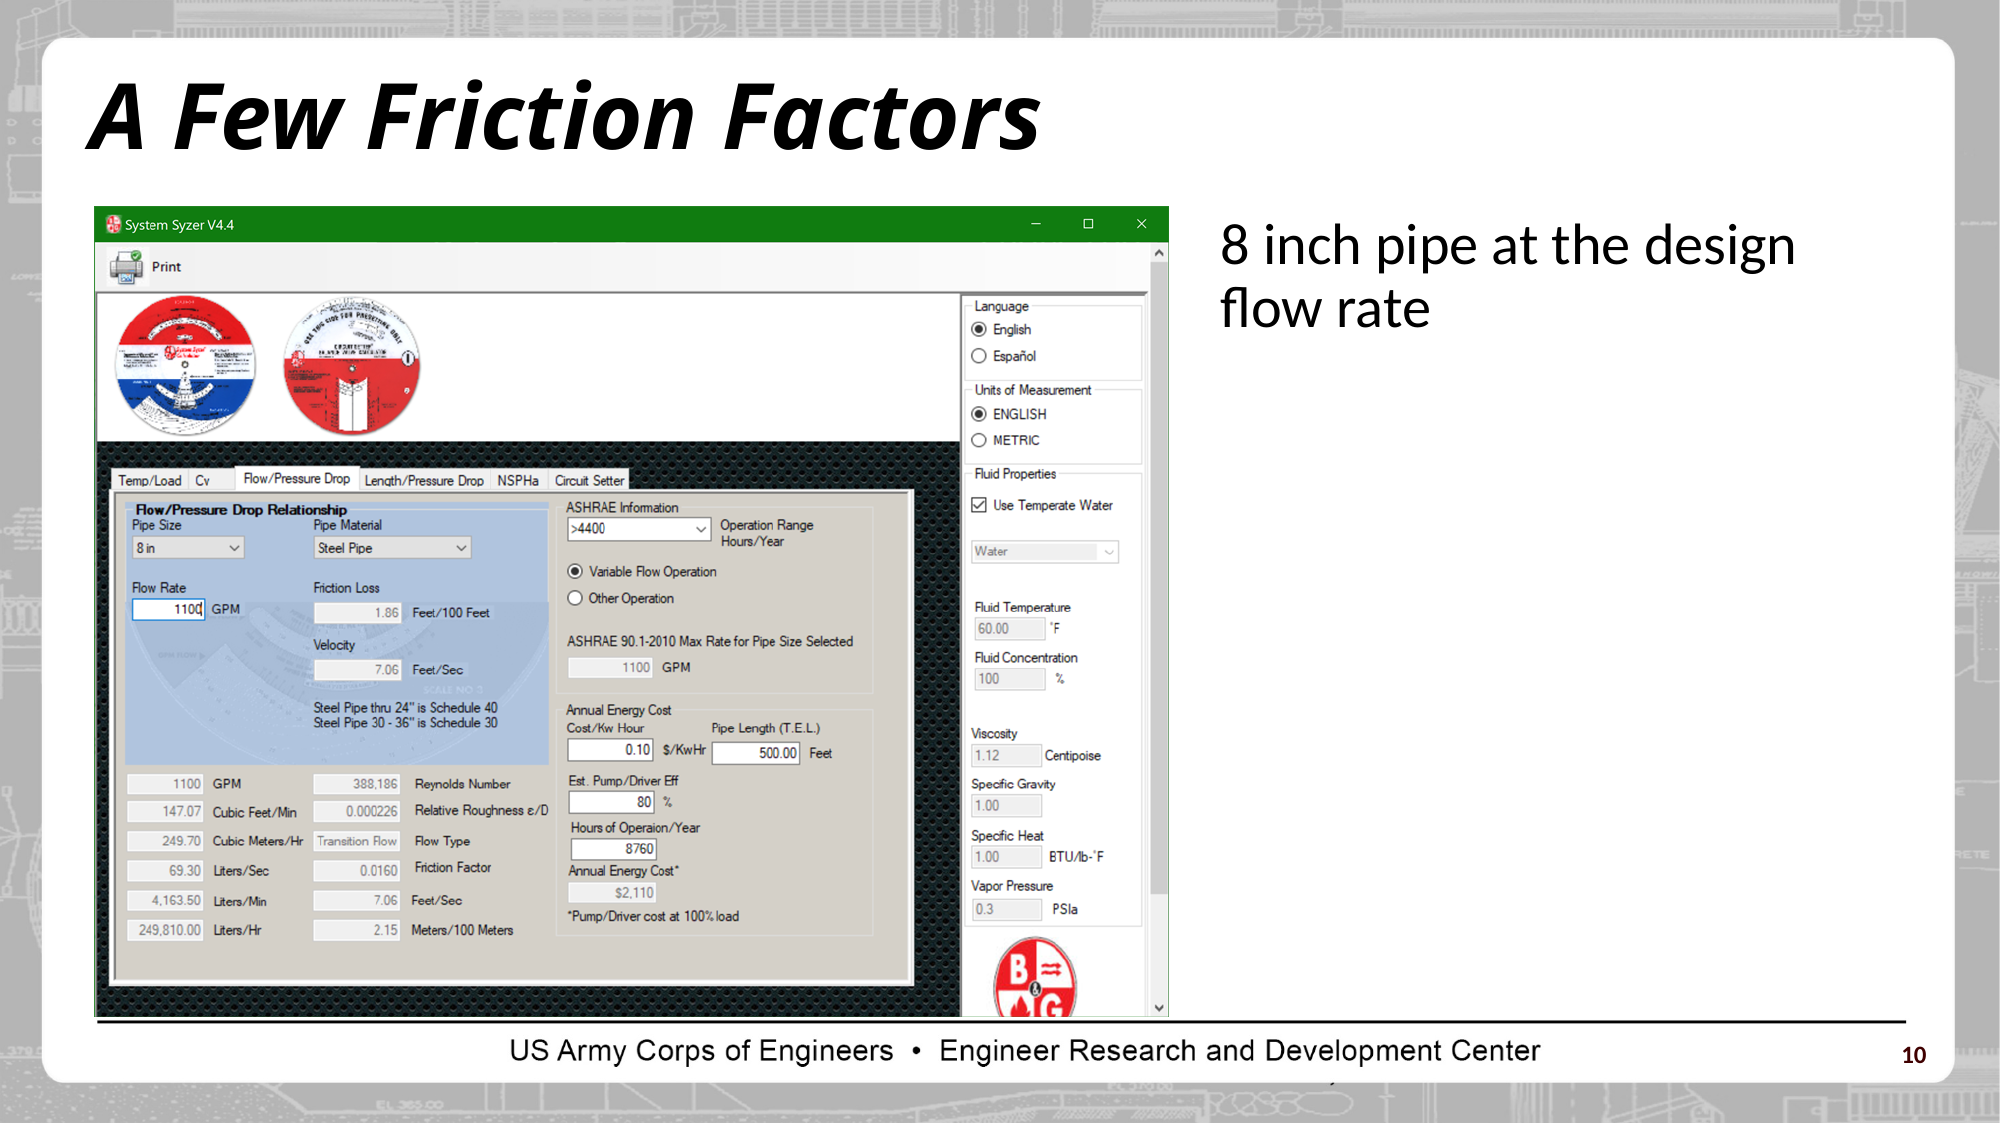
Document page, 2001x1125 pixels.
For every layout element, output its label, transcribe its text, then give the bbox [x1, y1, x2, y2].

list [94, 206, 1169, 1017]
slide_number 10 [1831, 1023, 1942, 1084]
picture [0, 0, 2000, 1123]
title A Few Friction Factors [75, 59, 1863, 181]
list 8 inch pipe at the design flow rate [1205, 206, 1863, 1014]
